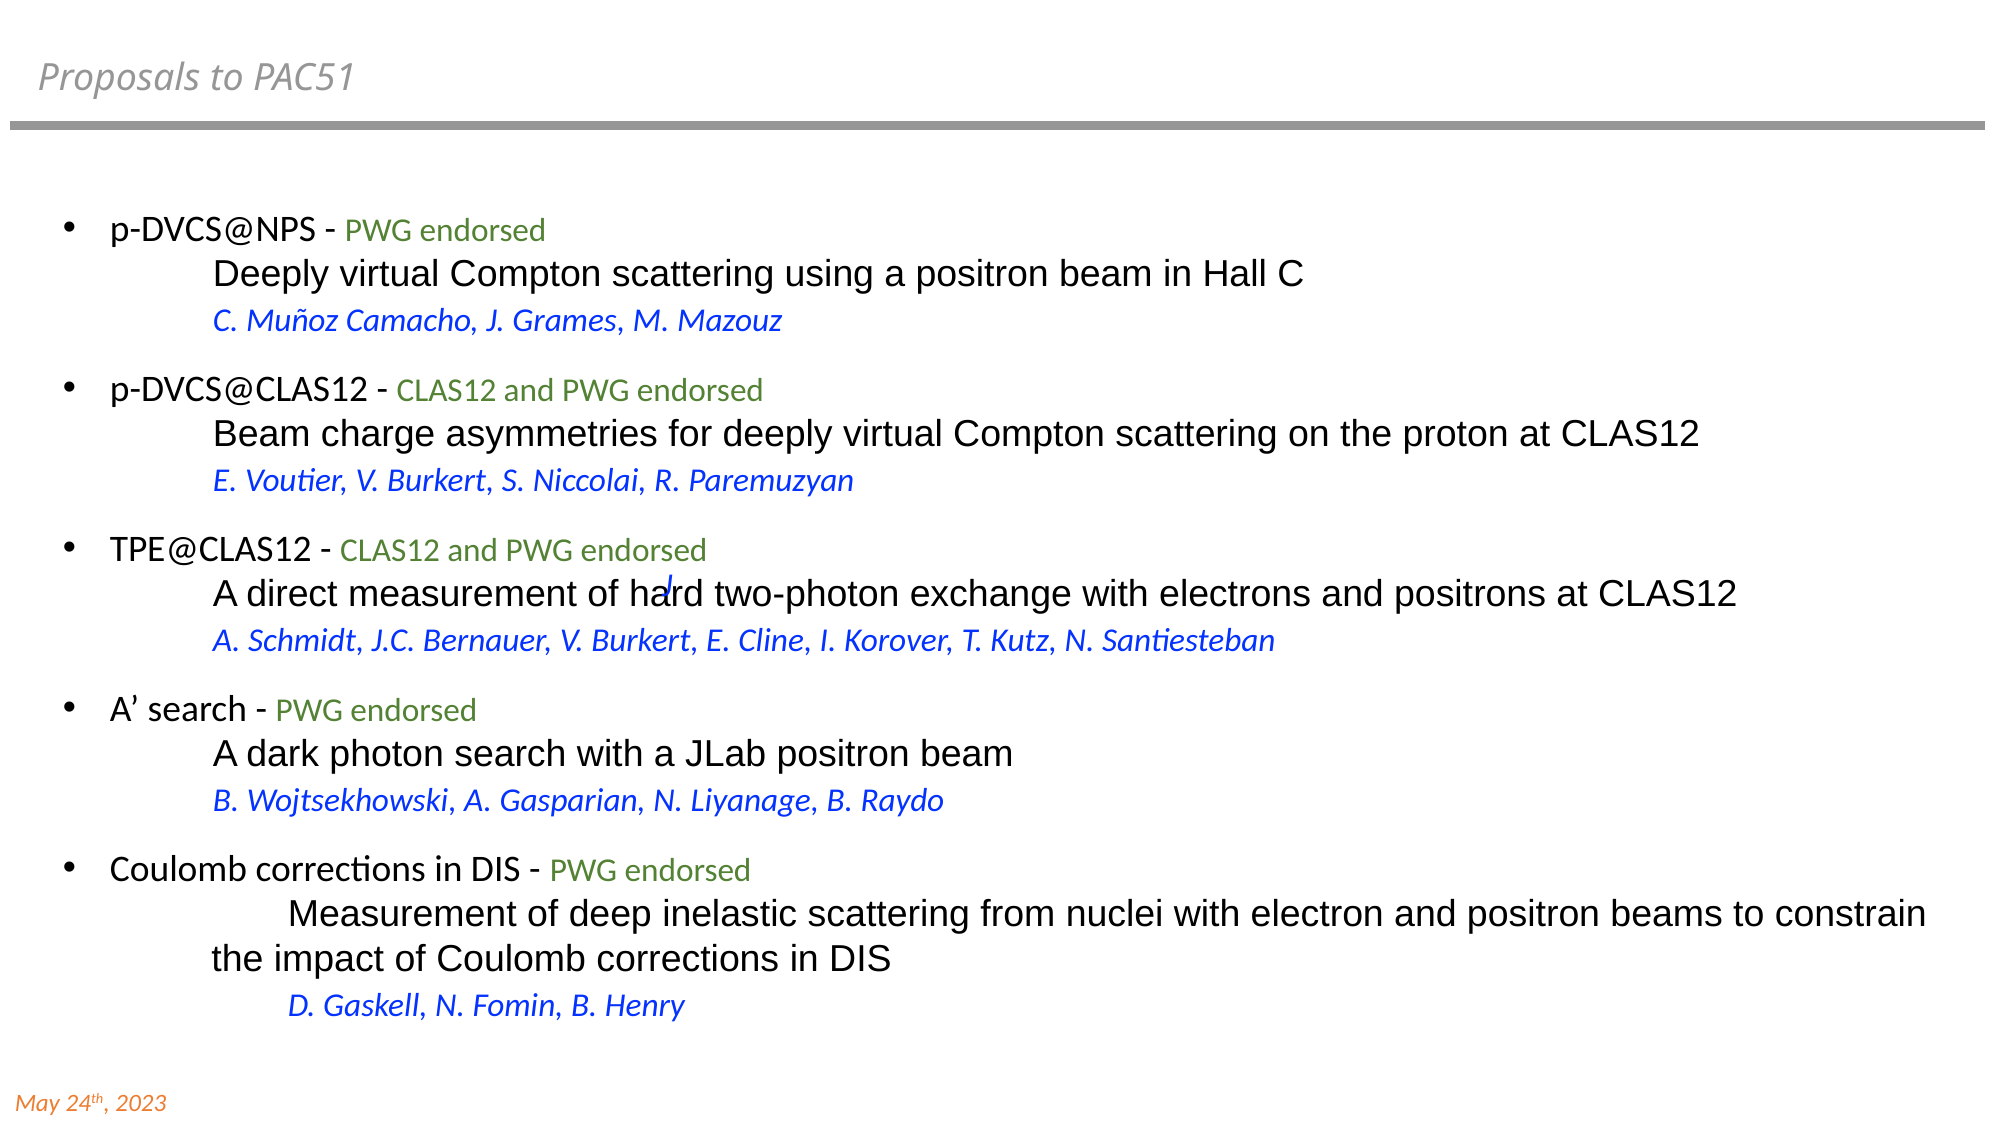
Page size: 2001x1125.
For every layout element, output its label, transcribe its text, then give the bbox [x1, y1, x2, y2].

text_box May 24th, 2023 [0, 1079, 228, 1124]
text_box p-DVCS@NPS - PWG endorsed Deeply virtual Compton scattering using a positron beam in Hall C C. Muñoz Camacho, J. Grames, M. Mazouz p-DVCS@CLAS12 - CLAS12 and PWG endorsed Beam charge asymmetries for deeply virtual Compton scattering on the proton at CLAS12 E. Voutier, V. Burkert, S. Niccolai, R. Paremuzyan TPE@CLAS12 - CLAS12 and PWG endorsed A direct measurement of hard two-photon exchange with electrons and positrons at CLAS12 A. Schmidt, J.C. Bernauer, V. Burkert, E. Cline, I. Korover, T. Kutz, N. Santiesteban A’ search - PWG endorsed A dark photon search with a JLab positron beam B. Wojtsekhowski, A. Gasparian, N. Liyanage, B. Raydo Coulomb corrections in DIS - PWG endorsed Measurement of deep inelastic scattering from nuclei with electron and positron beams to constrain the impact of Coulomb corrections in DIS D. Gaskell, N. Fomin, B. Henry [48, 196, 1953, 1032]
text_box Proposals to PAC51 [23, 45, 372, 105]
text_box J [497, 551, 1503, 612]
